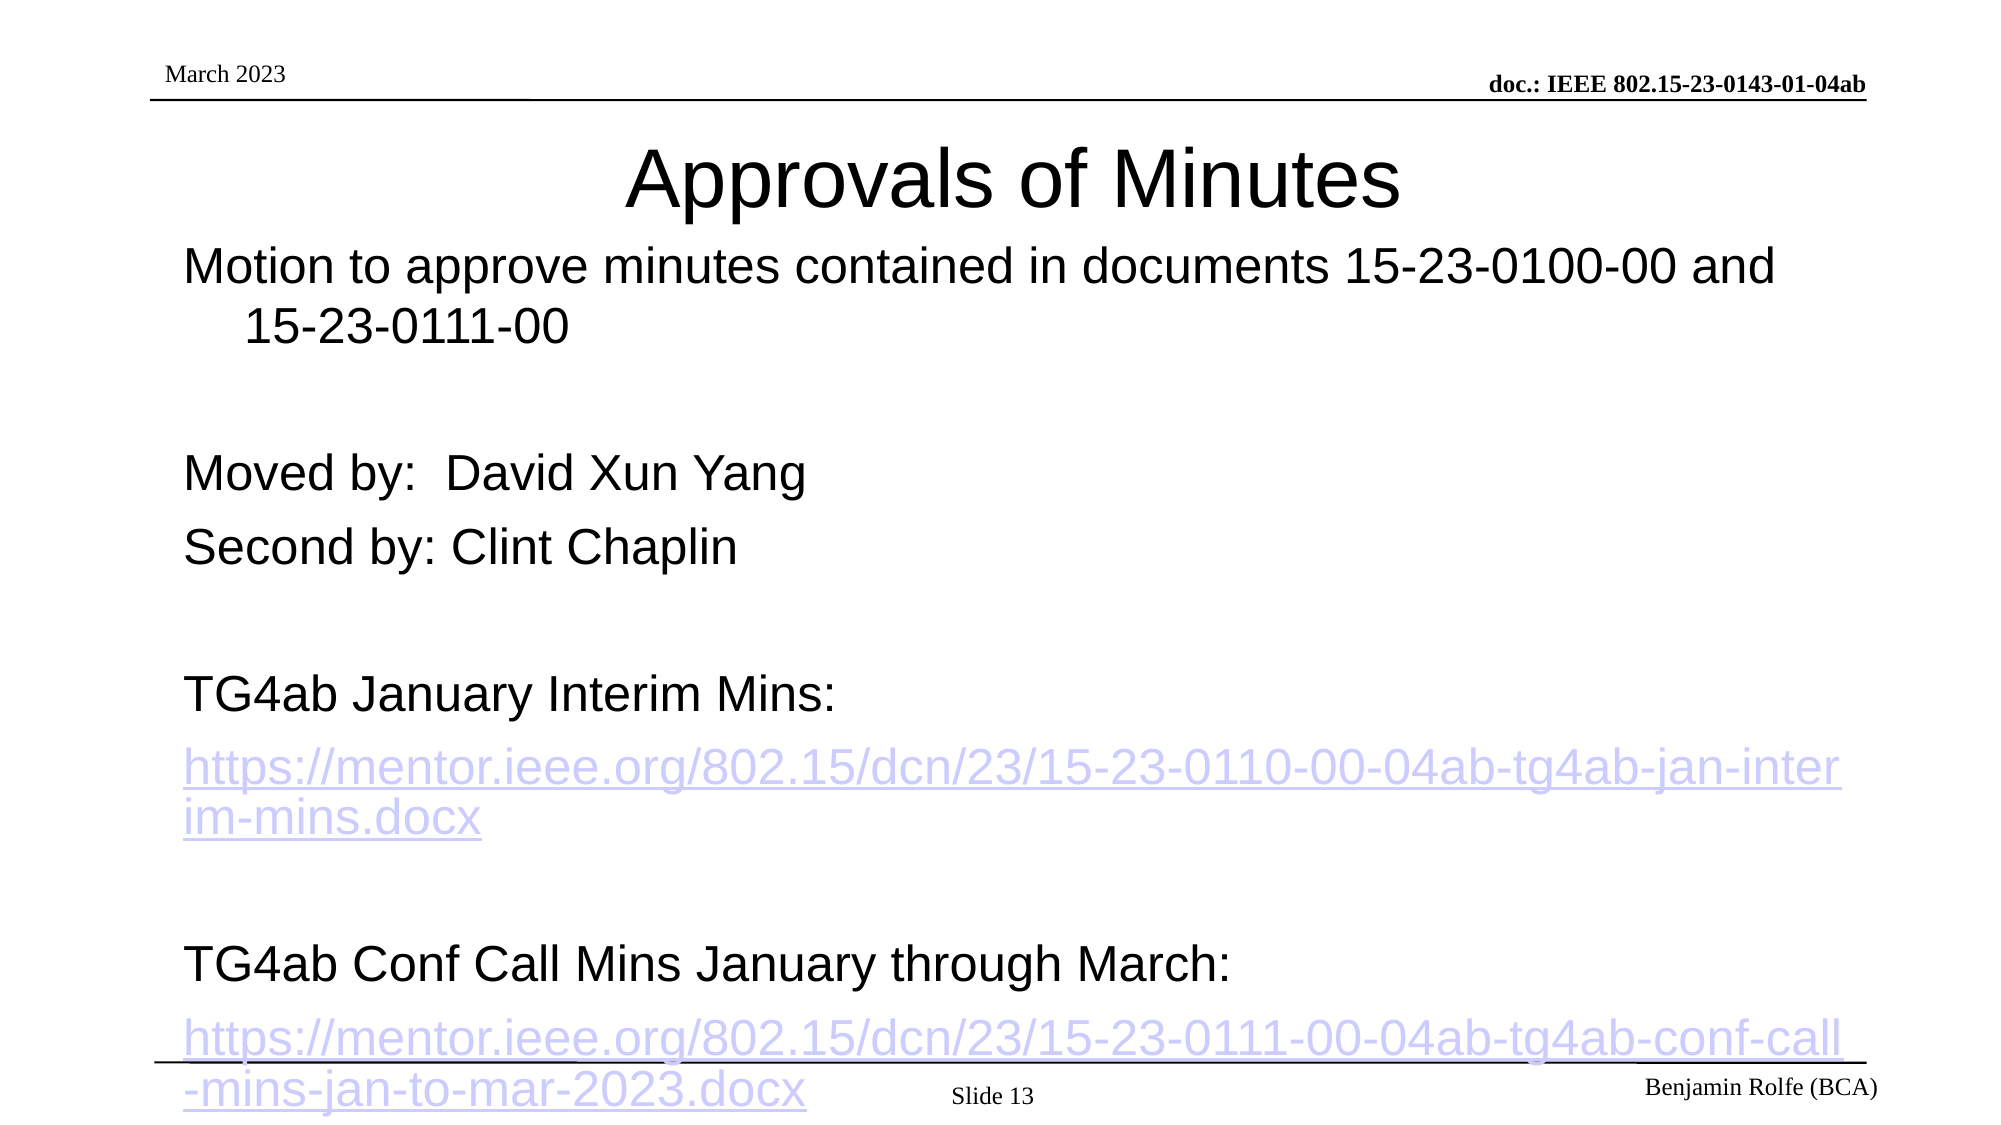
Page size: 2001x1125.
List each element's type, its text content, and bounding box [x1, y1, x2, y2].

slide_number Slide 13 [921, 1075, 1065, 1115]
title Approvals of Minutes [165, 112, 1864, 237]
list Motion to approve minutes contained in documents 15-23-0100-00 and 15-23-0111-00 Moved by: David Xun Yang Second by: Clint Chaplin TG4ab January Interim Mins: https://mentor.ieee.org/802.15/dcn/23/15-23-0110-00-04ab-tg4ab-jan-interim-mins.docx TG4ab Conf Call Mins January through March: https://mentor.ieee.org/802.15/dcn/23/15-23-0111-00-04ab-tg4ab-conf-call-mins-jan-to-mar-2023.docx [167, 224, 1867, 1024]
